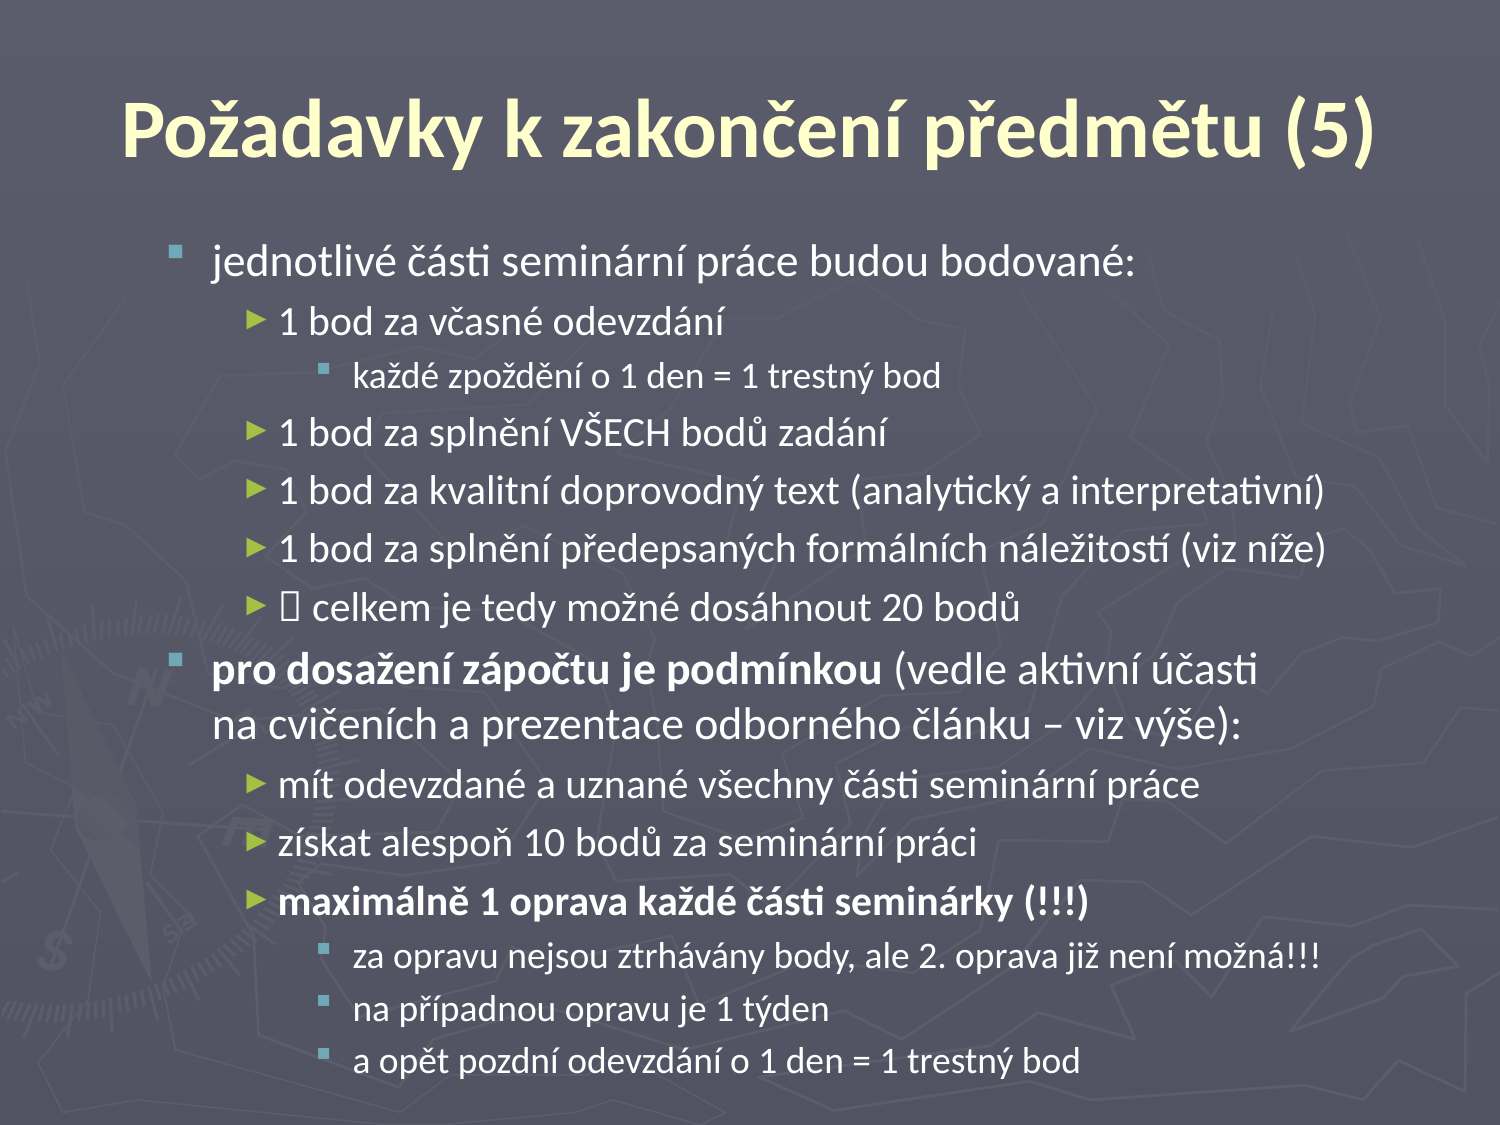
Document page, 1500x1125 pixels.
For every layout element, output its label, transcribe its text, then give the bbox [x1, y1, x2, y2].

list jednotlivé části seminární práce budou bodované: 1 bod za včasné odevzdání každé zpoždění o 1 den = 1 trestný bod 1 bod za splnění VŠECH bodů zadání 1 bod za kvalitní doprovodný text (analytický a interpretativní) 1 bod za splnění předepsaných formálních náležitostí (viz níže)  celkem je tedy možné dosáhnout 20 bodů pro dosažení zápočtu je podmínkou (vedle aktivní účasti na cvičeních a prezentace odborného článku – viz výše): mít odevzdané a uznané všechny části seminární práce získat alespoň 10 bodů za seminární práci maximálně 1 oprava každé části seminárky (!!!) za opravu nejsou ztrhávány body, ale 2. oprava již není možná!!! na případnou opravu je 1 týden a opět pozdní odevzdání o 1 den = 1 trestný bod [74, 222, 1426, 1125]
title Požadavky k zakončení předmětu (5) [49, 37, 1451, 212]
